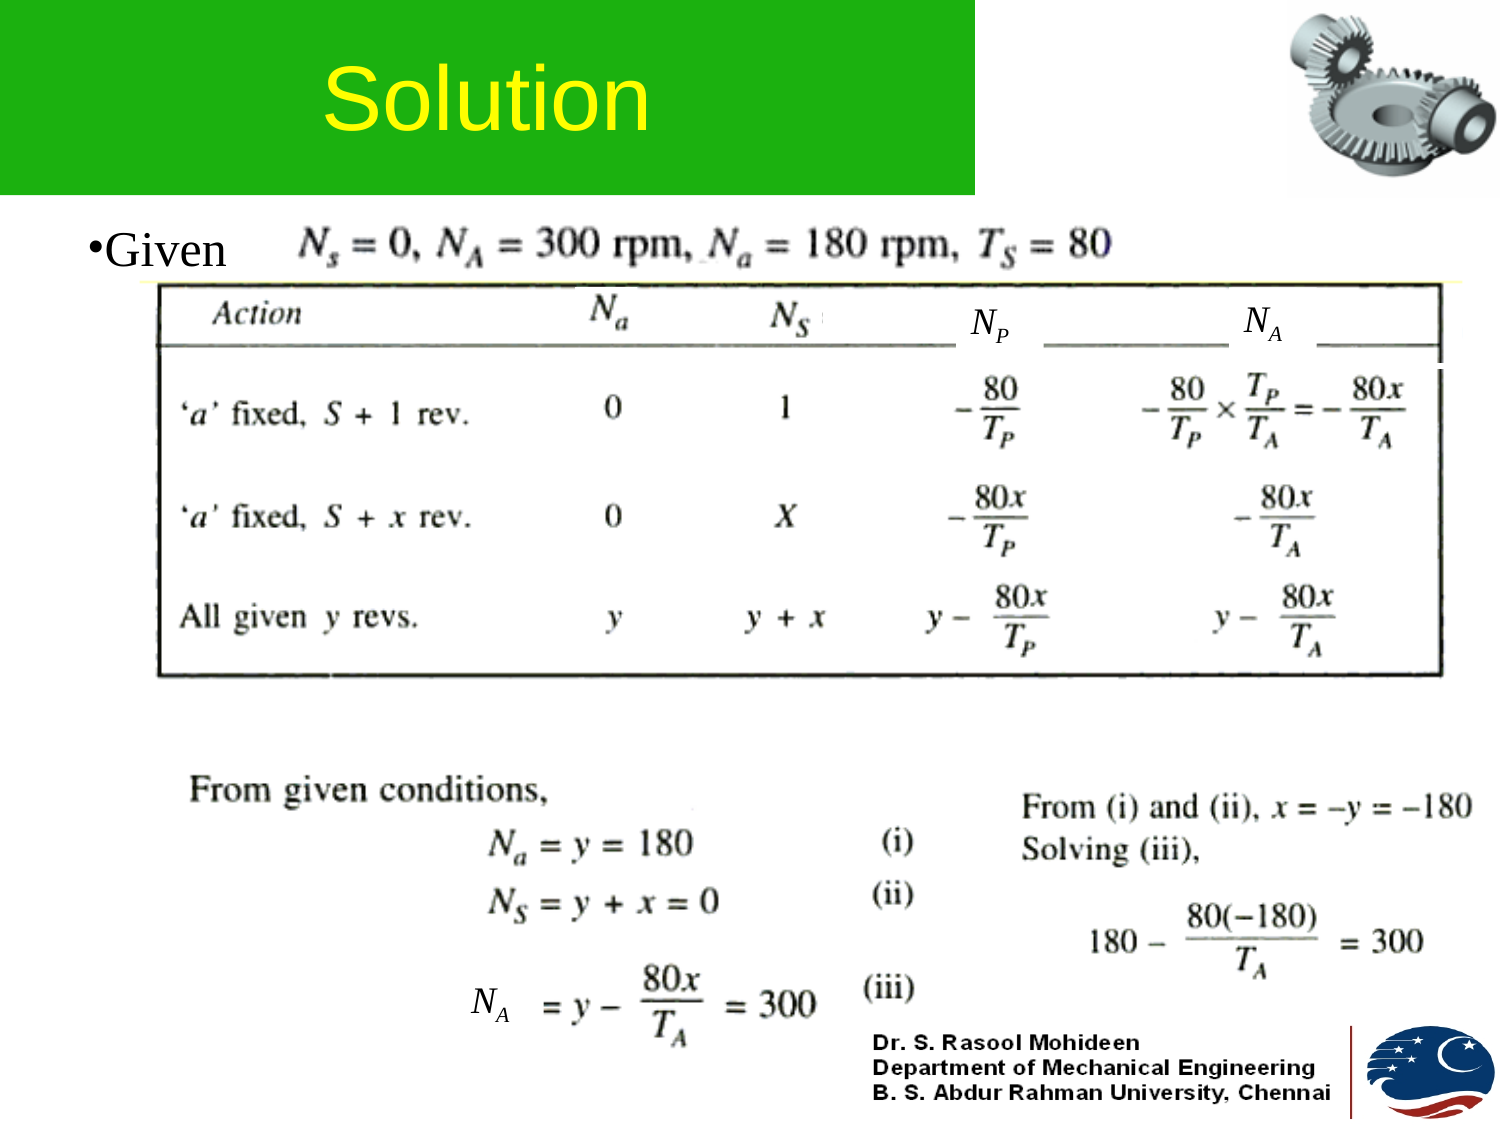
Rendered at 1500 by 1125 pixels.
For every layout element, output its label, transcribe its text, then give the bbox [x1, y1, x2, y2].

picture [857, 810, 1500, 1125]
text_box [182, 762, 857, 1076]
picture [1287, 0, 1500, 198]
list Given [72, 209, 1423, 862]
picture [139, 363, 1463, 688]
picture [287, 197, 1127, 274]
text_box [139, 274, 1463, 363]
picture [962, 772, 1500, 986]
title Solution [0, 0, 975, 196]
